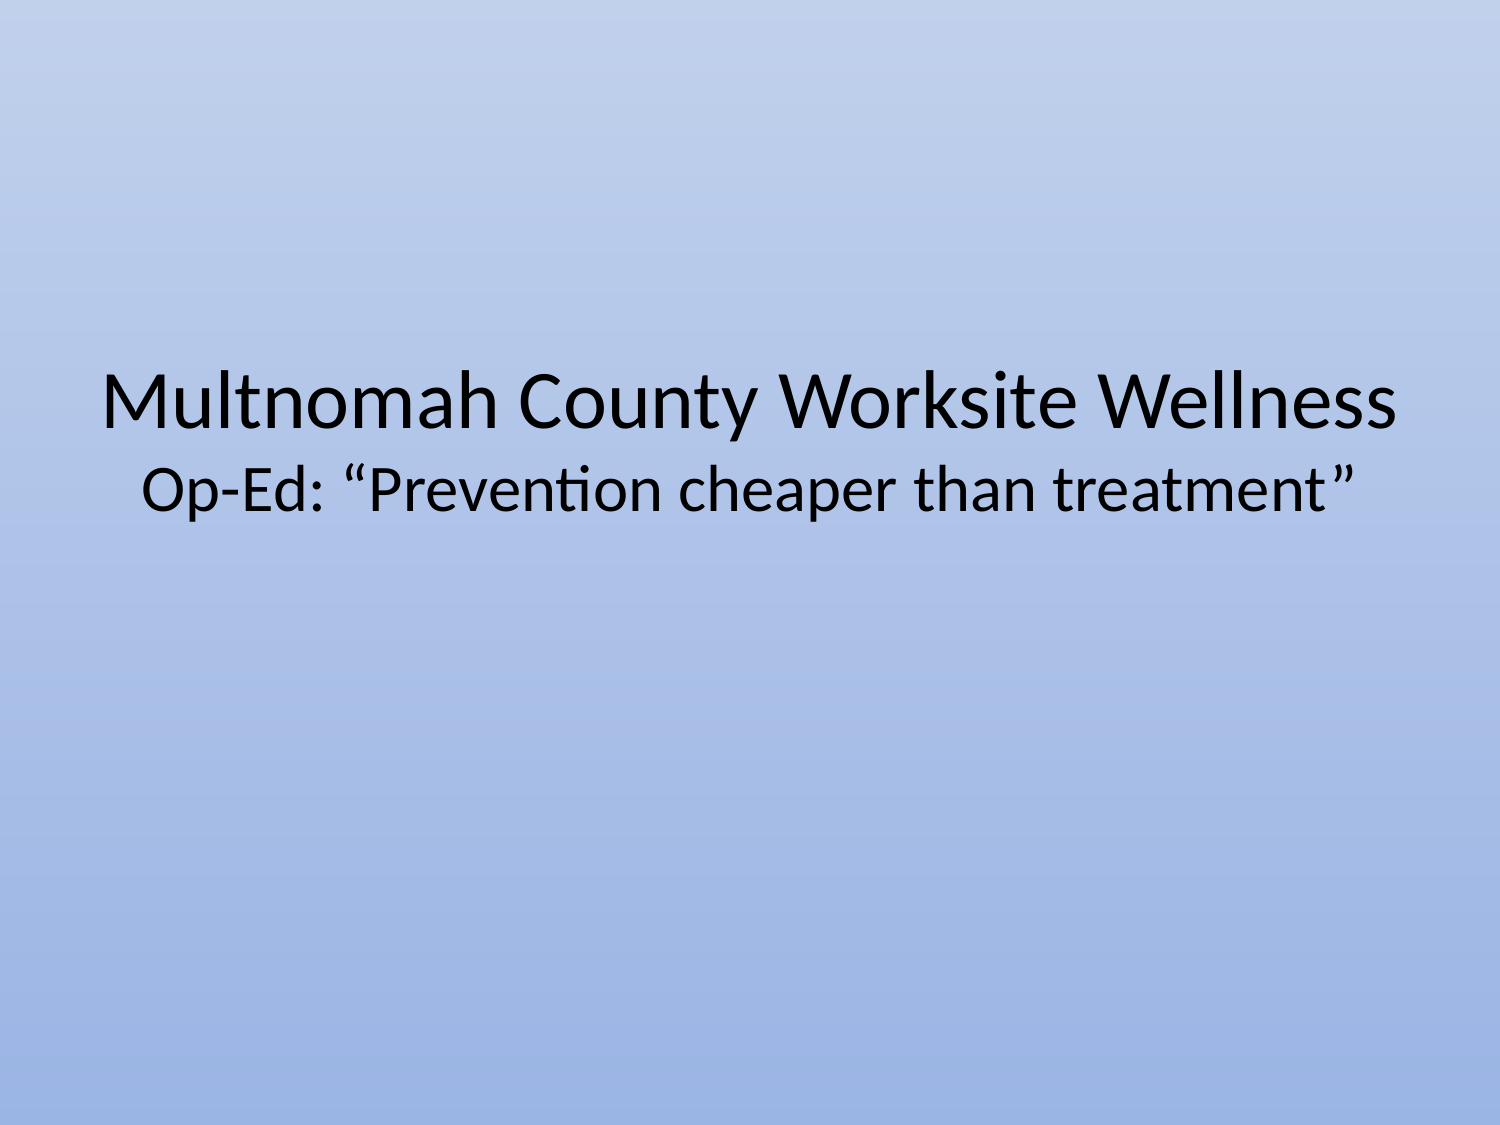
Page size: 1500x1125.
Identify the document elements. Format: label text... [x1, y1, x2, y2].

title Multnomah County Worksite Wellness Op-Ed: “Prevention cheaper than treatment” [62, 287, 1438, 663]
